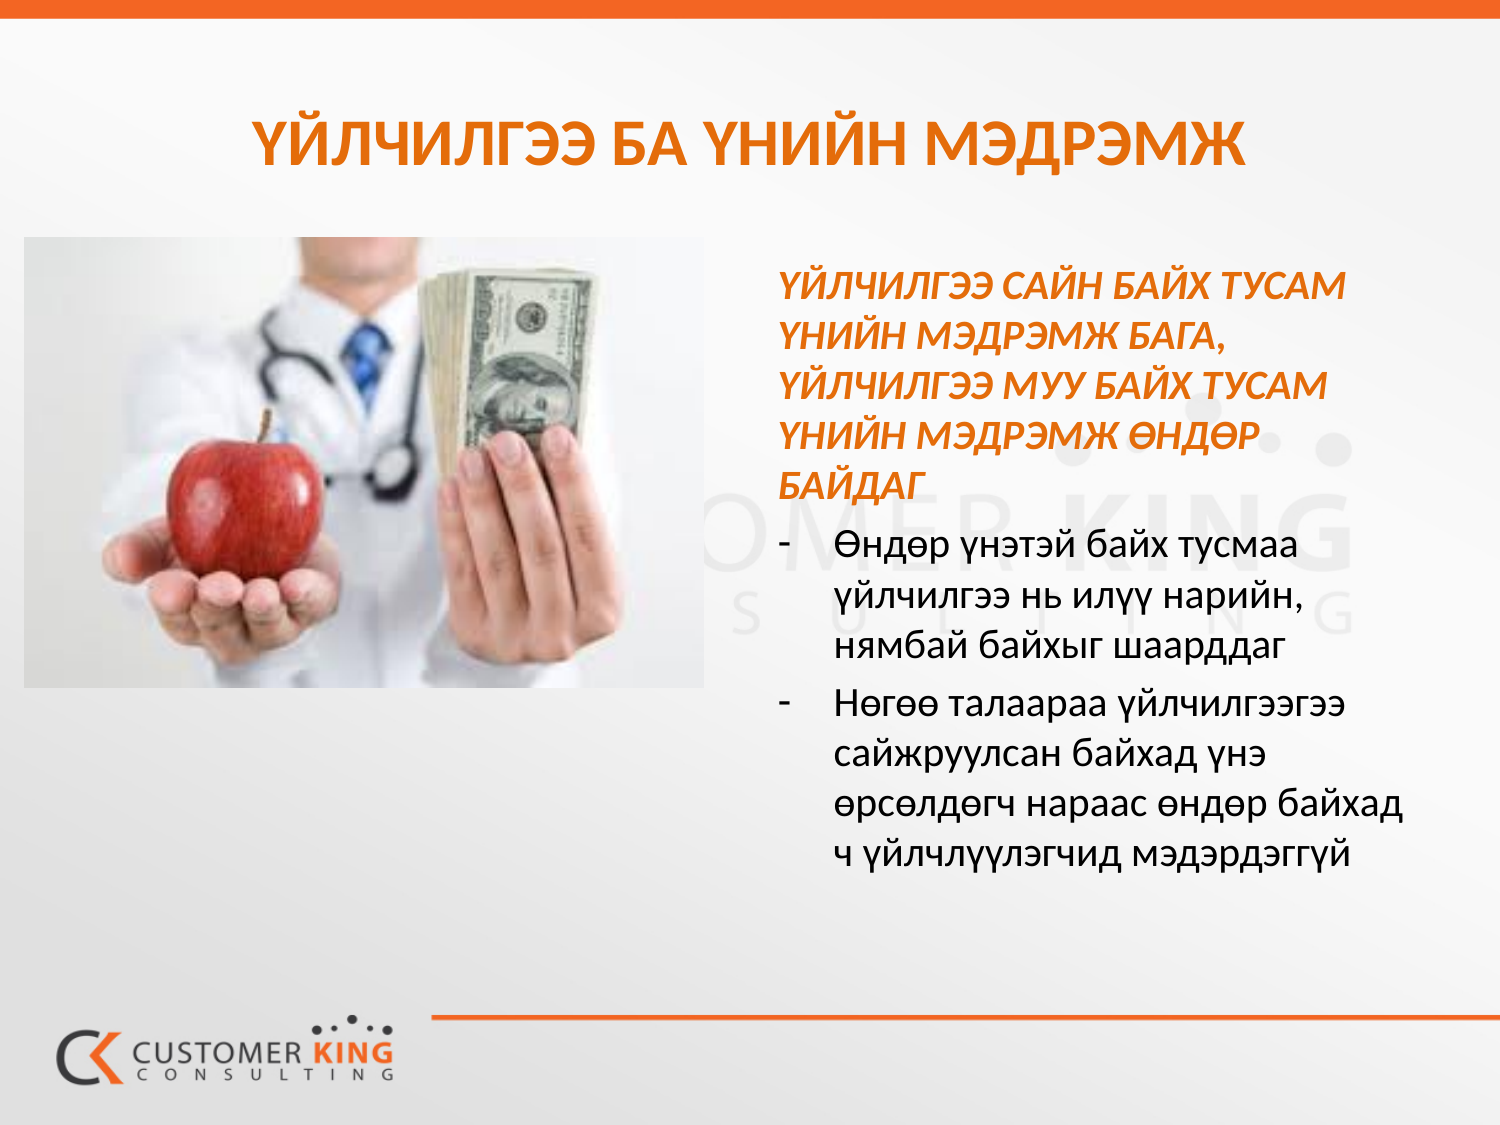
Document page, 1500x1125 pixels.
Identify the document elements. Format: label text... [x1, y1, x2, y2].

picture [0, 0, 1500, 1125]
title Үйлчилгээ ба үнийн мэдрэмж [75, 45, 1425, 233]
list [24, 237, 704, 688]
list ҮЙЛЧИЛГЭЭ САЙН БАЙХ ТУСАМ ҮНИЙН МЭДРЭМЖ БАГА, ҮЙЛЧИЛГЭЭ МУУ БАЙХ ТУСАМ ҮНИЙН МЭДРЭМЖ ӨНДӨР БАЙДАГ Өндөр үнэтэй байх тусмаа үйлчилгээ нь илүү нарийн, нямбай байхыг шаарддаг Нөгөө талаараа үйлчилгээгээ сайжруулсан байхад үнэ өрсөлдөгч нараас өндөр байхад ч үйлчлүүлэгчид мэдэрдэггүй [762, 249, 1425, 993]
